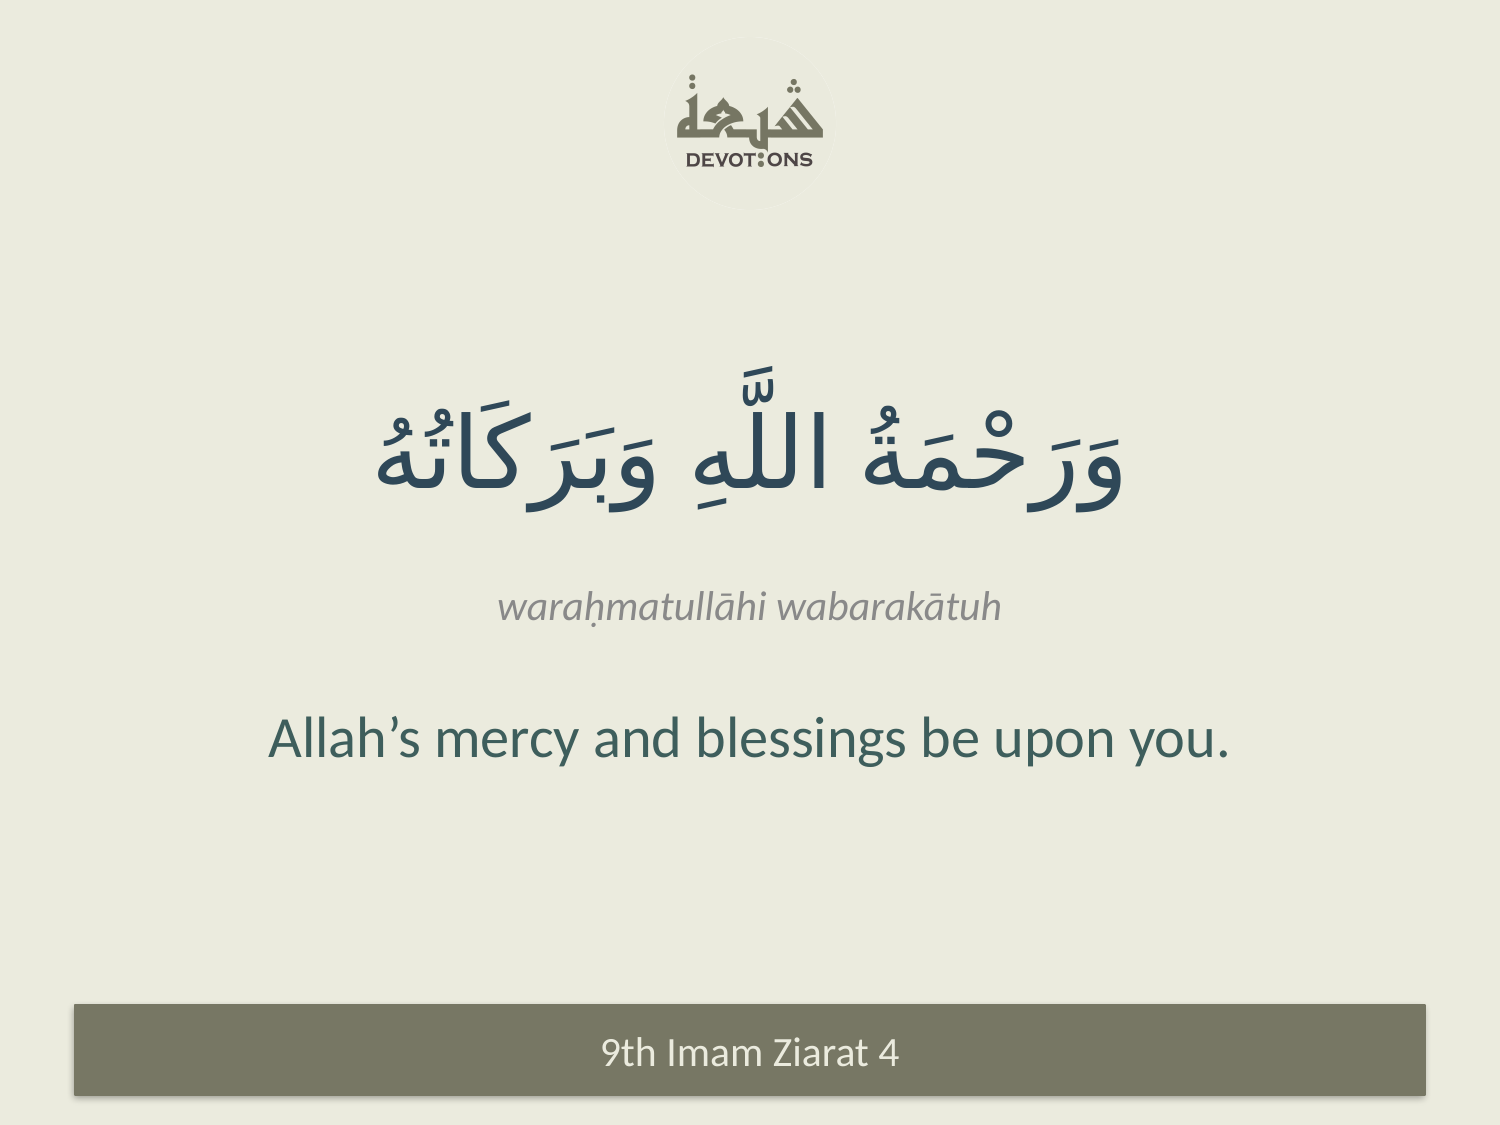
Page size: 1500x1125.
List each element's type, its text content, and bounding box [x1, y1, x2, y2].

text_box [74, 1004, 1426, 1096]
picture [656, 29, 844, 218]
text_box وَرَحْمَةُ اللَّهِ وَبَرَكَاتُهُ waraḥmatullāhi wabarakātuh Allah’s mercy and blessings be upon you. [74, 381, 1425, 776]
text_box 9th Imam Ziarat 4 [584, 1017, 915, 1083]
